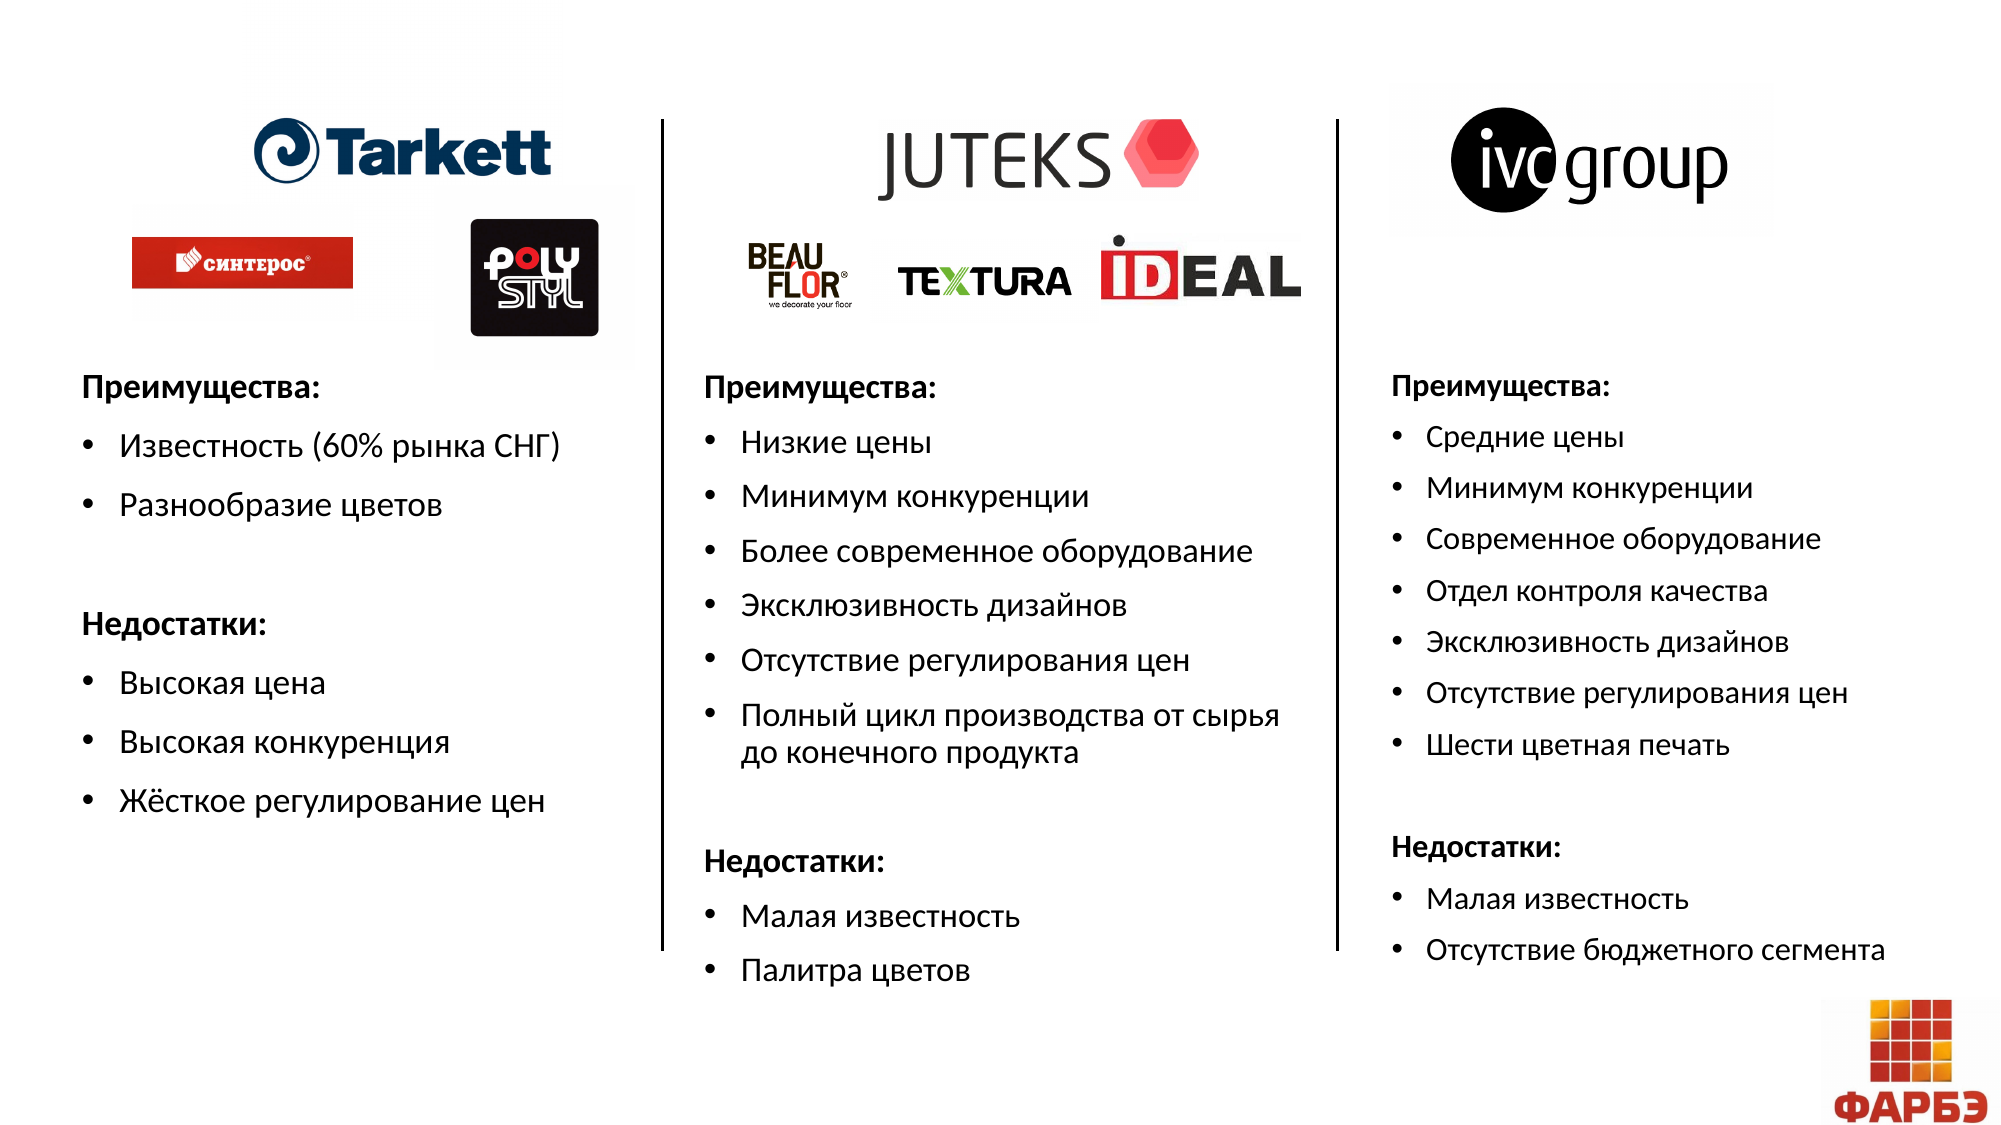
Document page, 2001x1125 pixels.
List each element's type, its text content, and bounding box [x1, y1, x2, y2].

picture [1821, 997, 2000, 1125]
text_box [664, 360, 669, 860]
text_box Преимущества: Известность (60% рынка СНГ) Разнообразие цветов Недостатки: Высокая цена Высокая конкуренция Жёсткое регулирование цен [66, 360, 661, 860]
picture [878, 119, 1199, 201]
picture [132, 0, 635, 370]
picture [1101, 233, 1301, 310]
text_box Преимущества: Низкие цены Минимум конкуренции Более современное оборудование Эксклюзивность дизайнов Отсутствие регулирования цен Полный цикл производства от сырья до конечного продукта Недостатки: Малая известность Палитра цветов [689, 361, 1341, 1000]
picture [731, 236, 1099, 323]
picture [1389, 83, 1774, 237]
text_box Преимущества: Средние цены Минимум конкуренции Современное оборудование Отдел контроля качества Эксклюзивность дизайнов Отсутствие регулирования цен Шести цветная печать Недостатки: Малая известность Отсутствие бюджетного сегмента [1376, 360, 1972, 980]
